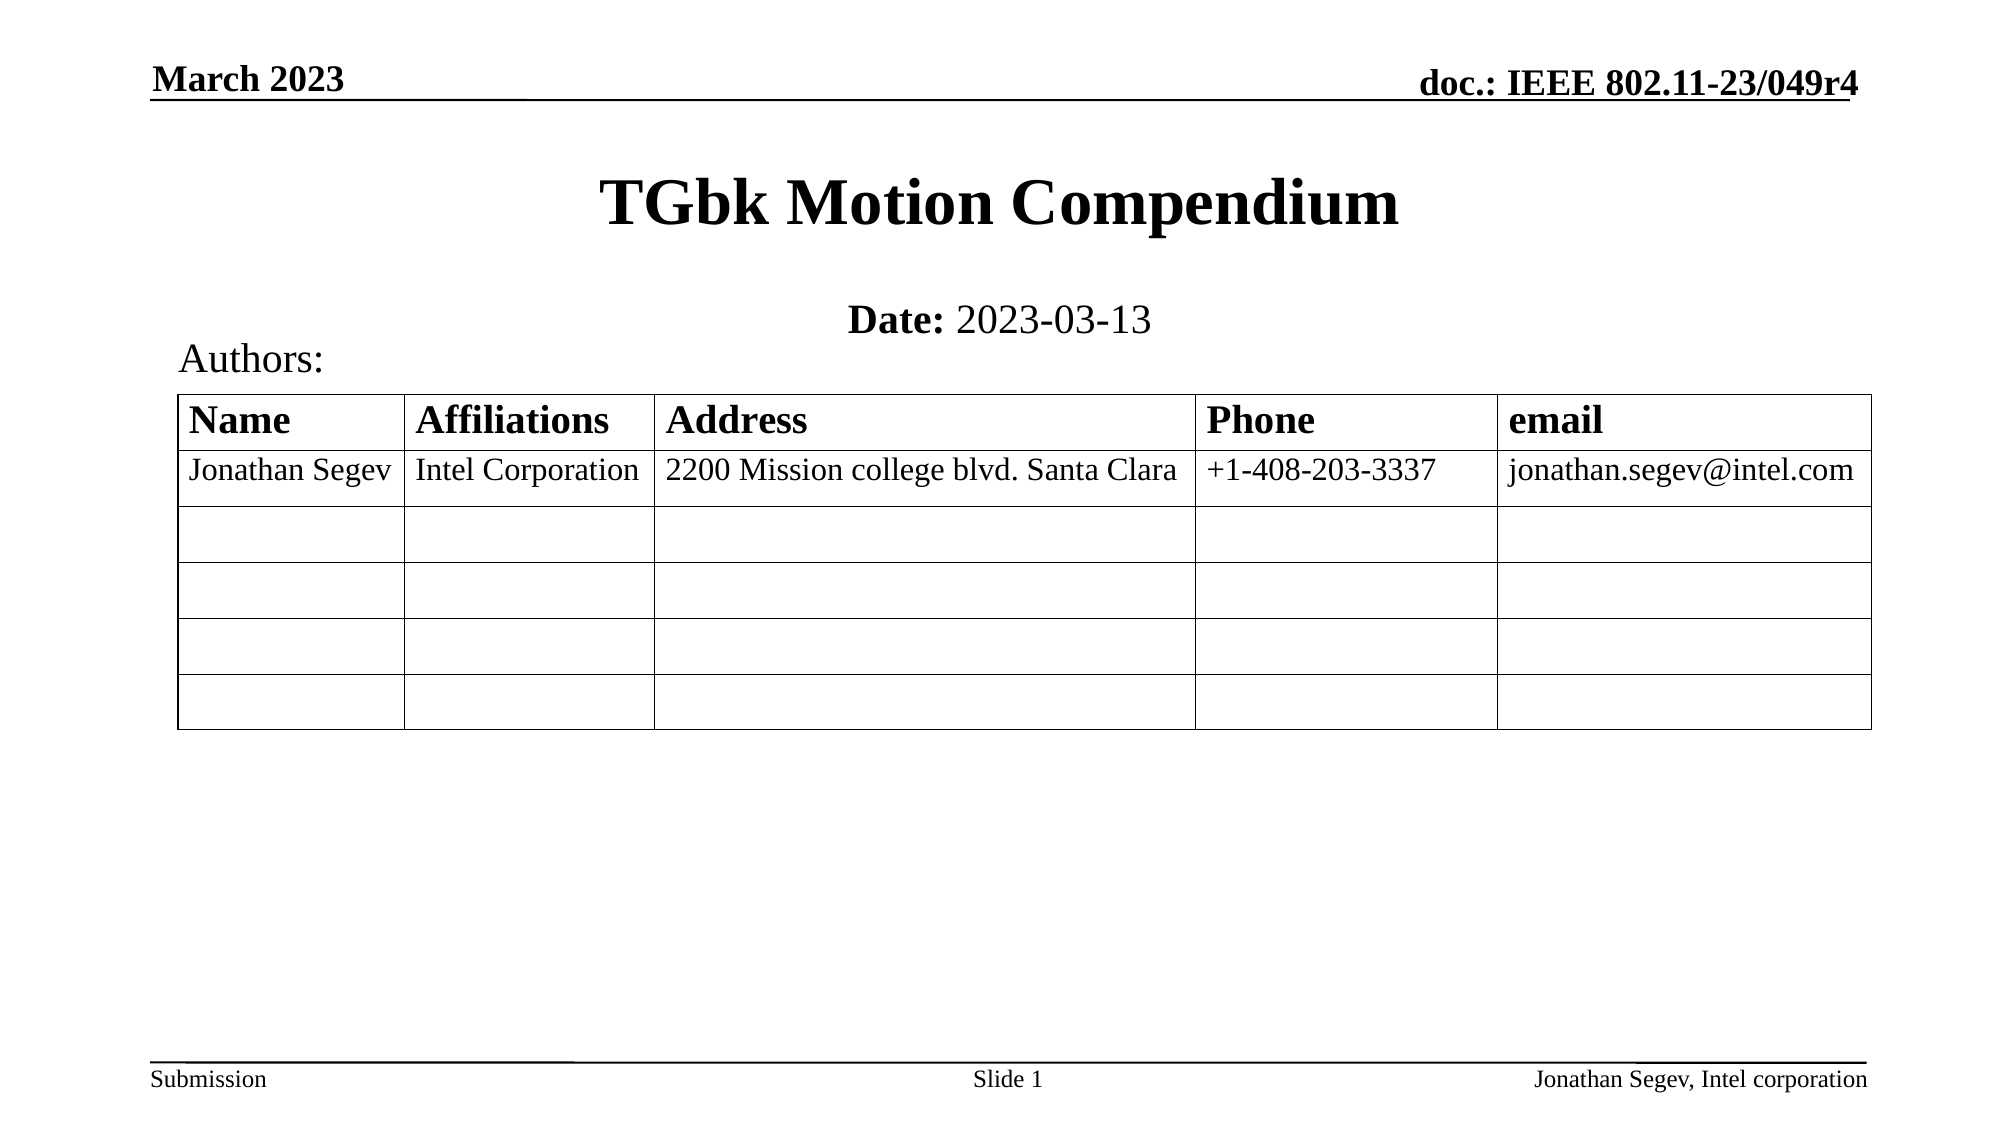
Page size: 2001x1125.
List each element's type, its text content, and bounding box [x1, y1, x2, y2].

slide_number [152, 54, 563, 100]
title TGbk Motion Compendium [149, 76, 1851, 319]
text_box Authors: [162, 323, 401, 387]
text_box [162, 394, 1893, 800]
slide_number Slide 1 [950, 1061, 1067, 1123]
footer Jonathan Segev, Intel corporation [1171, 1061, 1869, 1093]
subtitle Date: 2023-03-13 [299, 284, 1701, 363]
